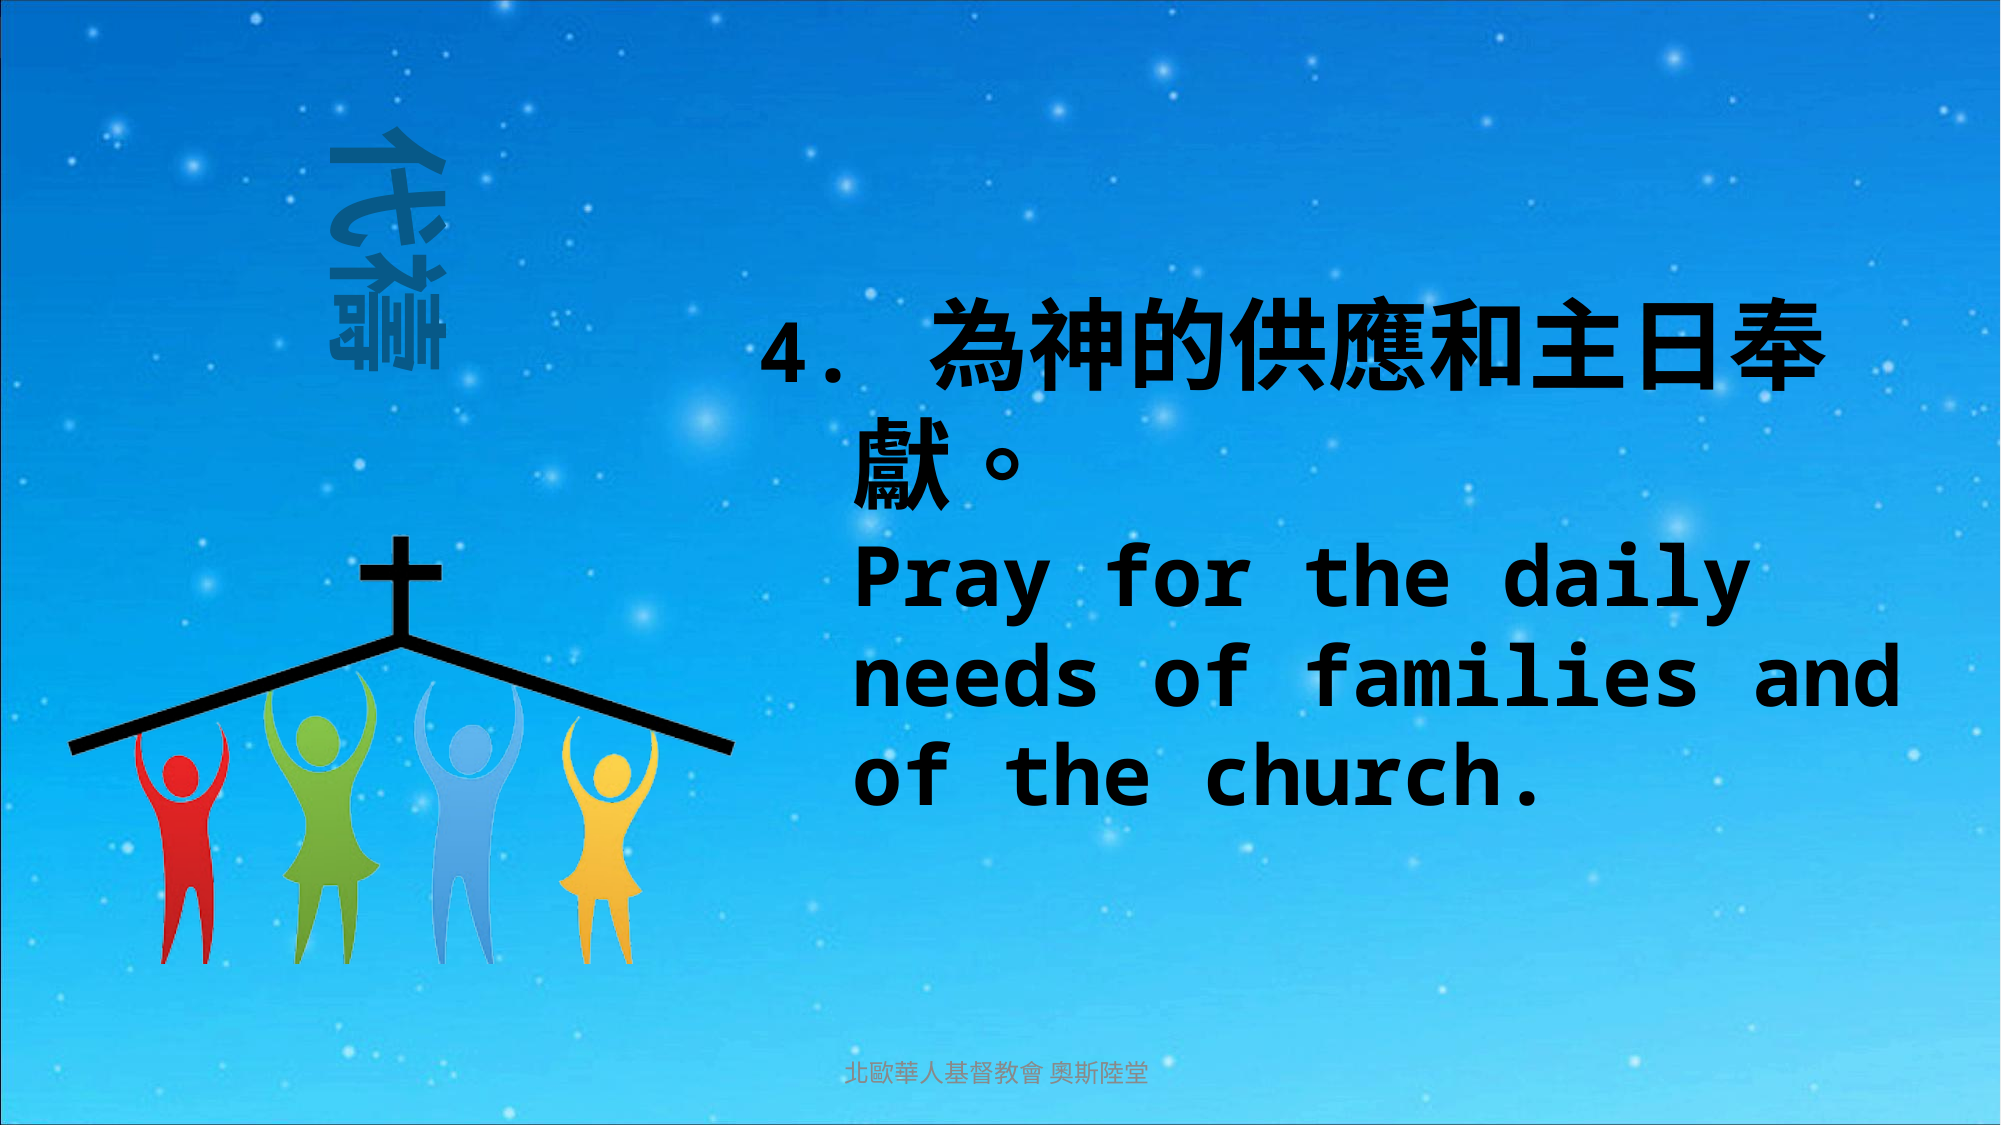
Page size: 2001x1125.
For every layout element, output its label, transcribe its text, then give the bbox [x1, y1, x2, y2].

footer 北歐華人基督教會 奧斯陸堂 [662, 1042, 1338, 1103]
picture [0, 0, 2001, 1125]
list 4. 為神的供應和主日奉獻。 Pray for the daily needs of families and of the church. [743, 275, 1934, 827]
